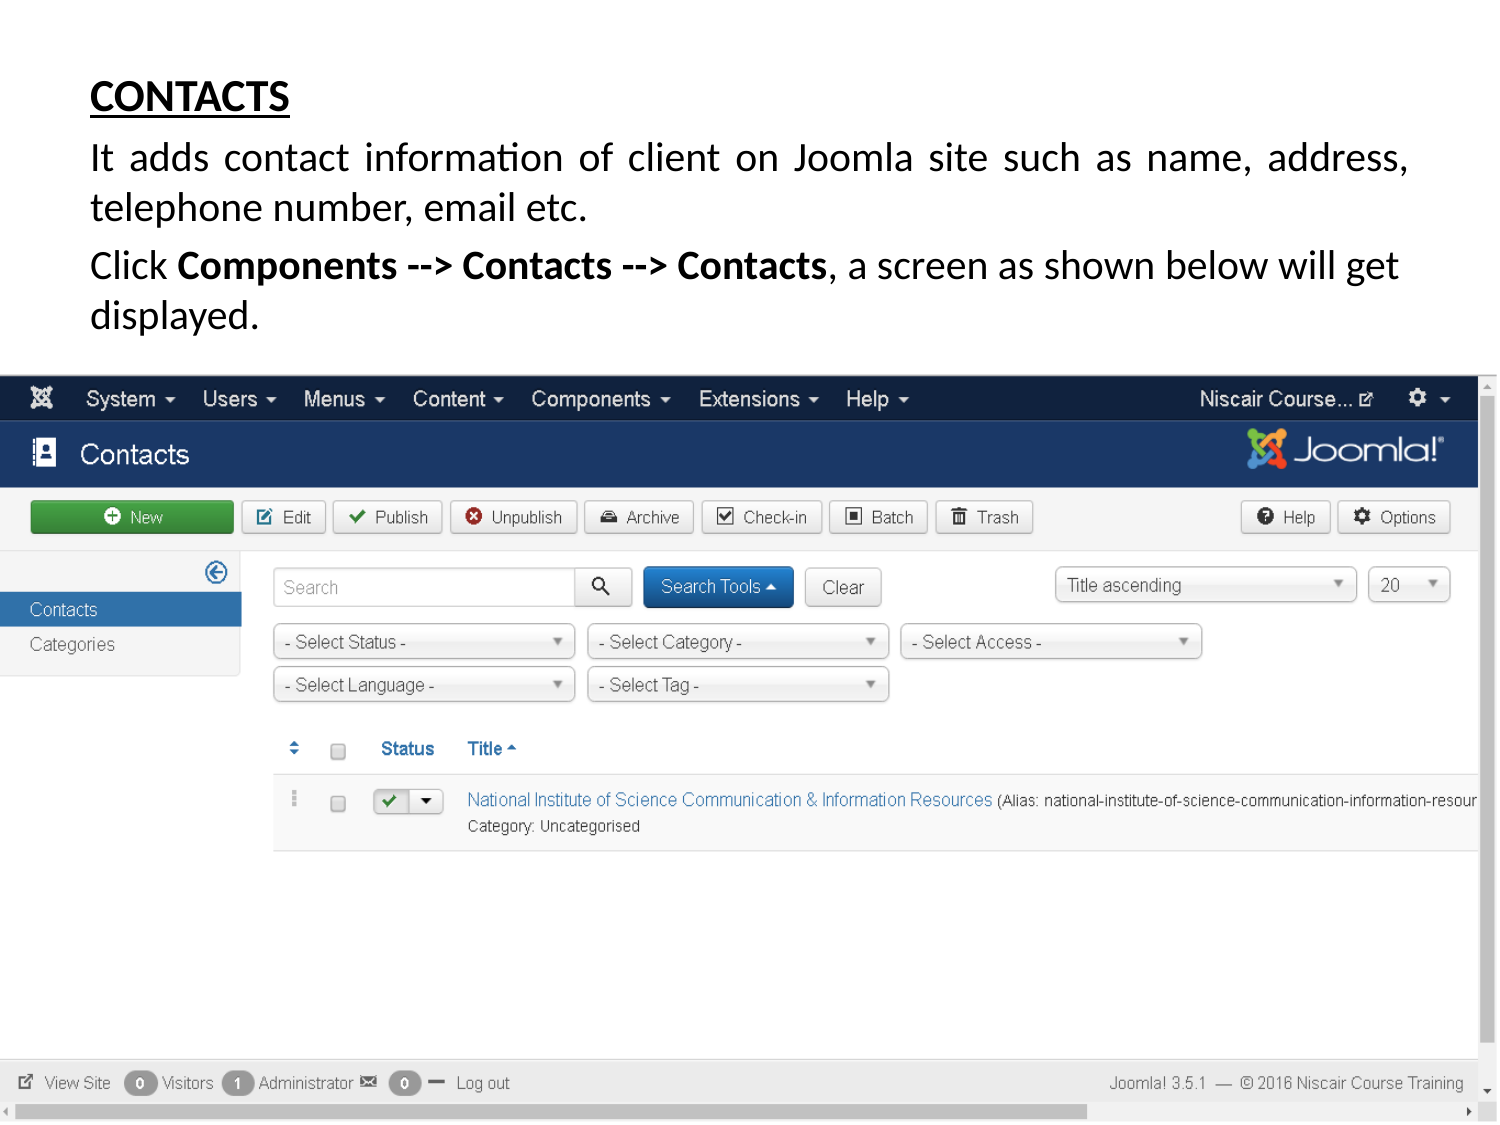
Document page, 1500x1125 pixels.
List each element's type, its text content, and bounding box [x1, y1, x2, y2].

list CONTACTS It adds contact information of client on Joomla site such as name, address, telephone number, email etc. Click Components --> Contacts --> Contacts, a screen as shown below will get displayed. [75, 58, 1425, 373]
picture [0, 374, 1500, 1125]
